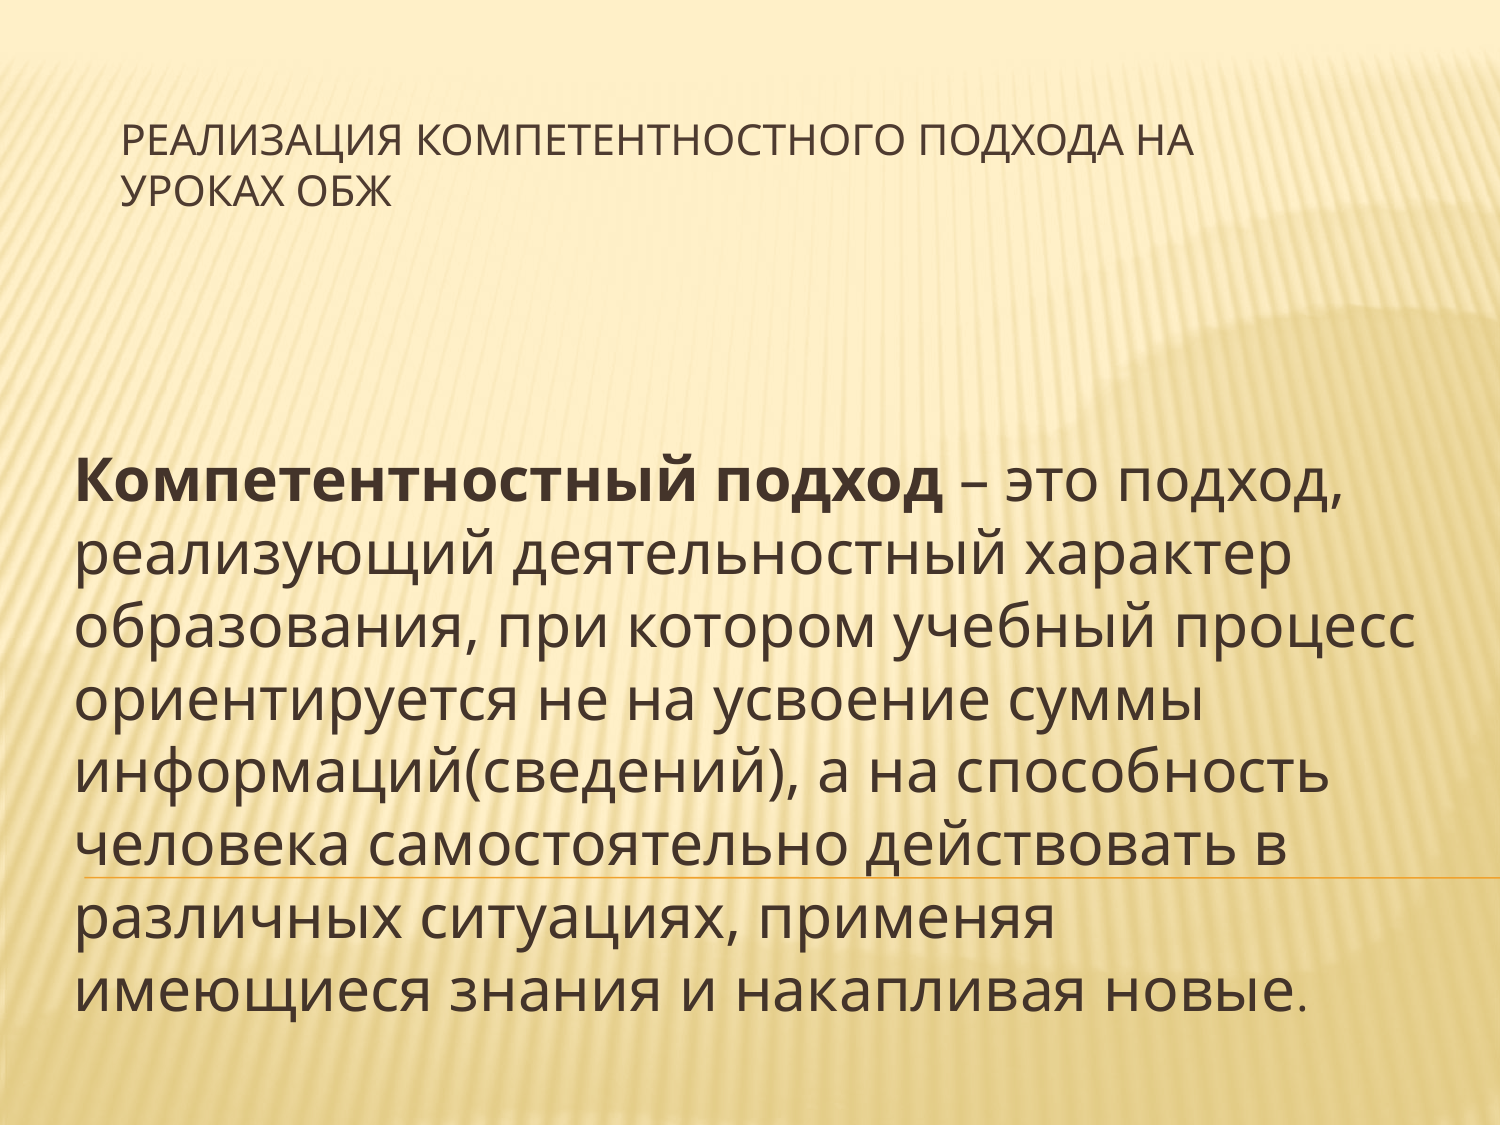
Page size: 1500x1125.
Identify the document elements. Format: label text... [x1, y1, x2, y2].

title Реализация компетентностного подхода НА УРОКАХ ОБЖ [105, 105, 1381, 223]
subtitle Компетентностный подход – это подход, реализующий деятельностный характер образования, при котором учебный процесс ориентируется не на усвоение суммы информаций(сведений), а на способность человека самостоятельно действовать в различных ситуациях, применяя имеющиеся знания и накапливая новые. [58, 433, 1442, 1055]
